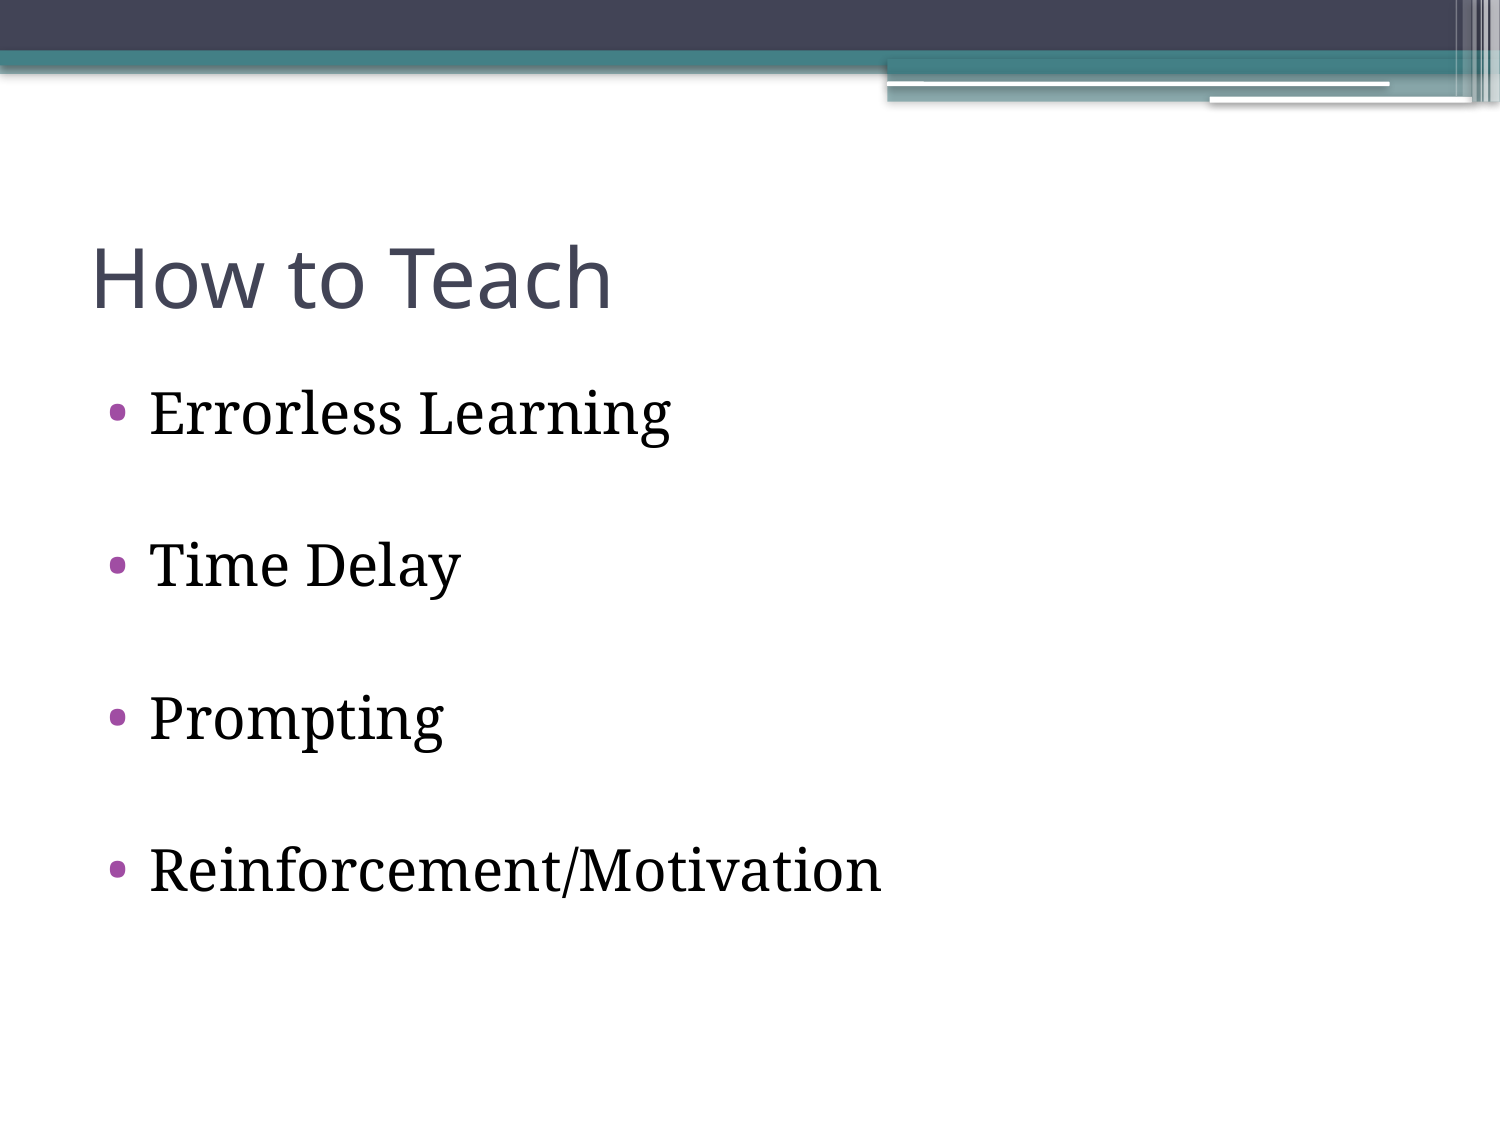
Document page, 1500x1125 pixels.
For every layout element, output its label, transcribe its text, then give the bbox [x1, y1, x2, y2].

list Errorless Learning Time Delay Prompting Reinforcement/Motivation [75, 368, 1425, 1079]
title How to Teach [75, 187, 1425, 363]
